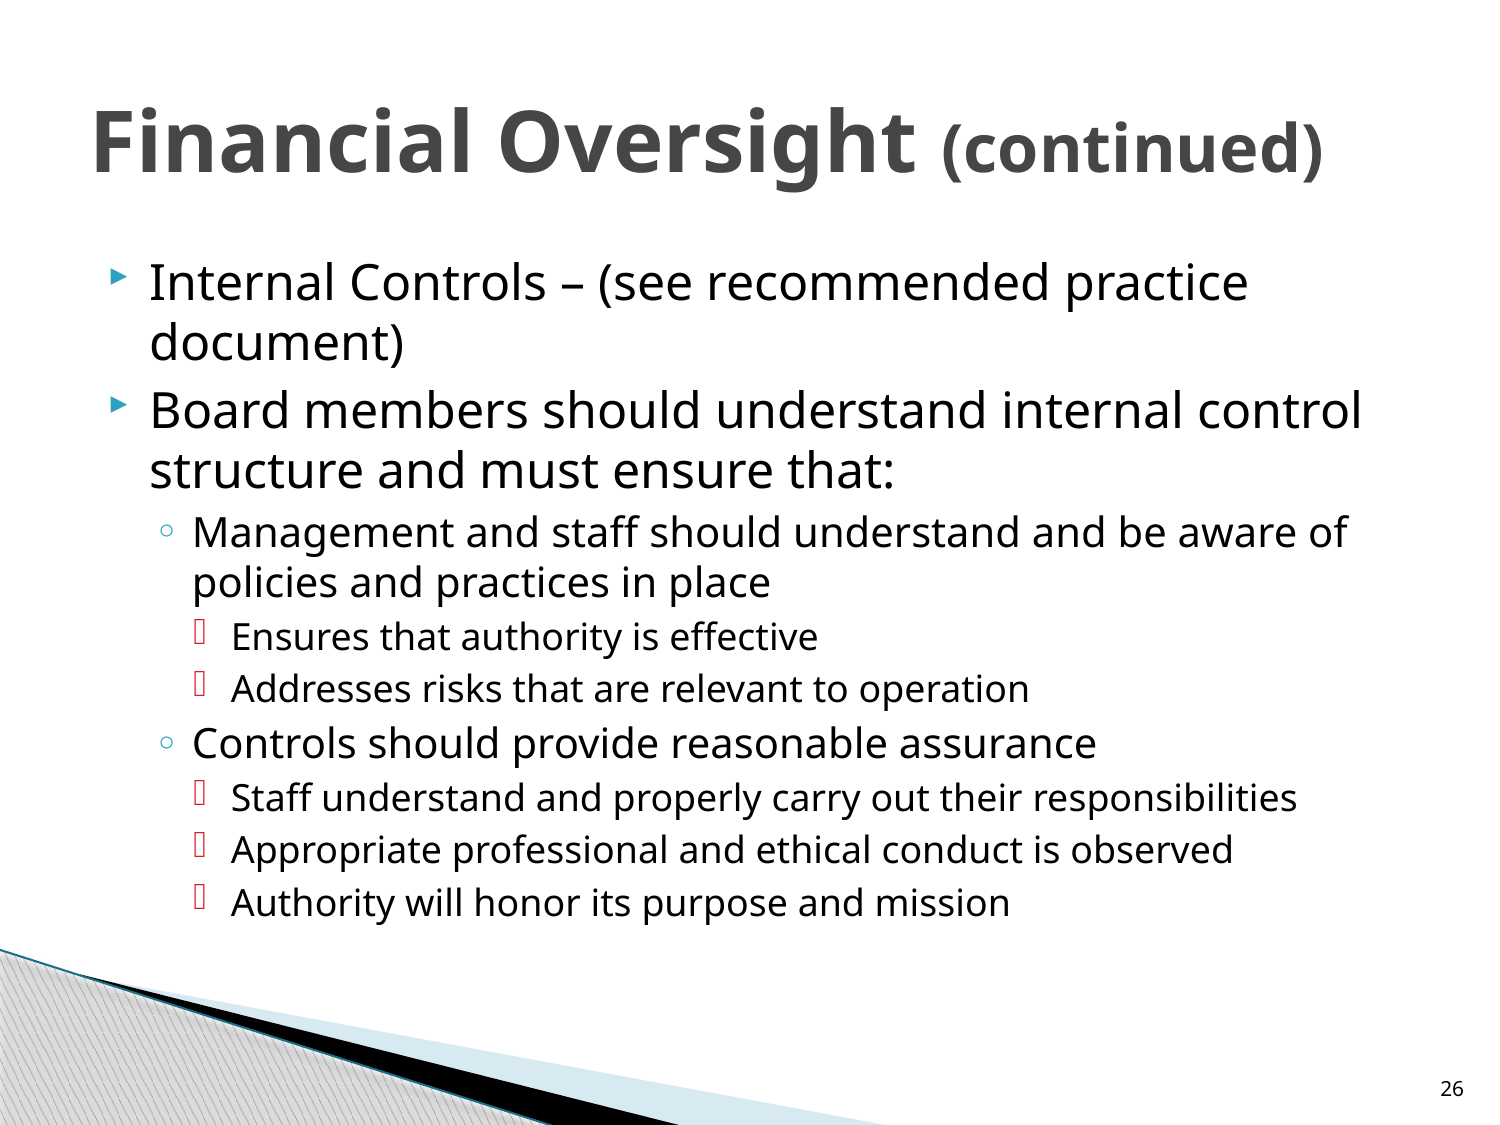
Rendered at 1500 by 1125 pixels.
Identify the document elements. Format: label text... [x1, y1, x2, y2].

list Internal Controls – (see recommended practice document) Board members should understand internal control structure and must ensure that: Management and staff should understand and be aware of policies and practices in place Ensures that authority is effective Addresses risks that are relevant to operation Controls should provide reasonable assurance Staff understand and properly carry out their responsibilities Appropriate professional and ethical conduct is observed Authority will honor its purpose and mission [74, 242, 1426, 986]
slide_number 26 [1418, 1051, 1479, 1112]
title Financial Oversight (continued) [75, 45, 1425, 233]
